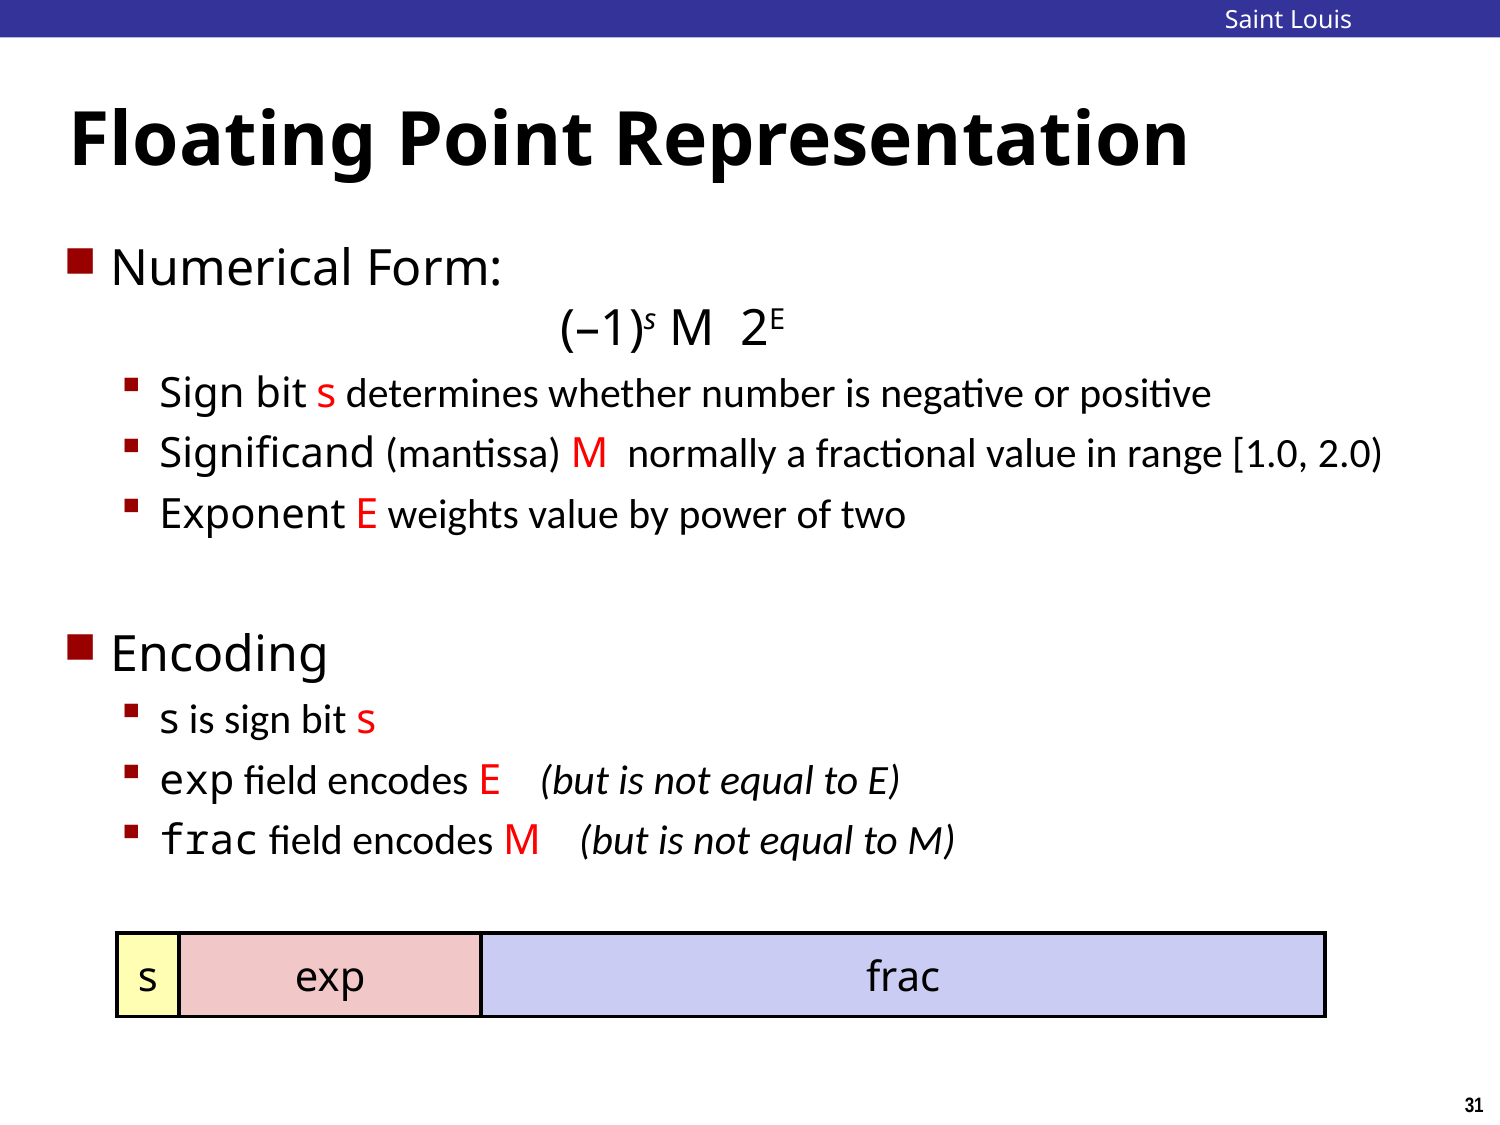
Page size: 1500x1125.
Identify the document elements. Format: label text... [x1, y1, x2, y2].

title Floating Point Representation [62, 41, 1438, 230]
table_header frac [483, 935, 1323, 1015]
table_header s [119, 935, 177, 1015]
list Numerical Form: (–1)s M 2E Sign bit s determines whether number is negative or positive Significand (mantissa) M normally a fractional value in range [1.0, 2.0) Exponent E weights value by power of two Encoding s is sign bit s exp field encodes E (but is not equal to E) frac field encodes M (but is not equal to M) [62, 230, 1438, 1122]
table_header exp [181, 935, 479, 1015]
